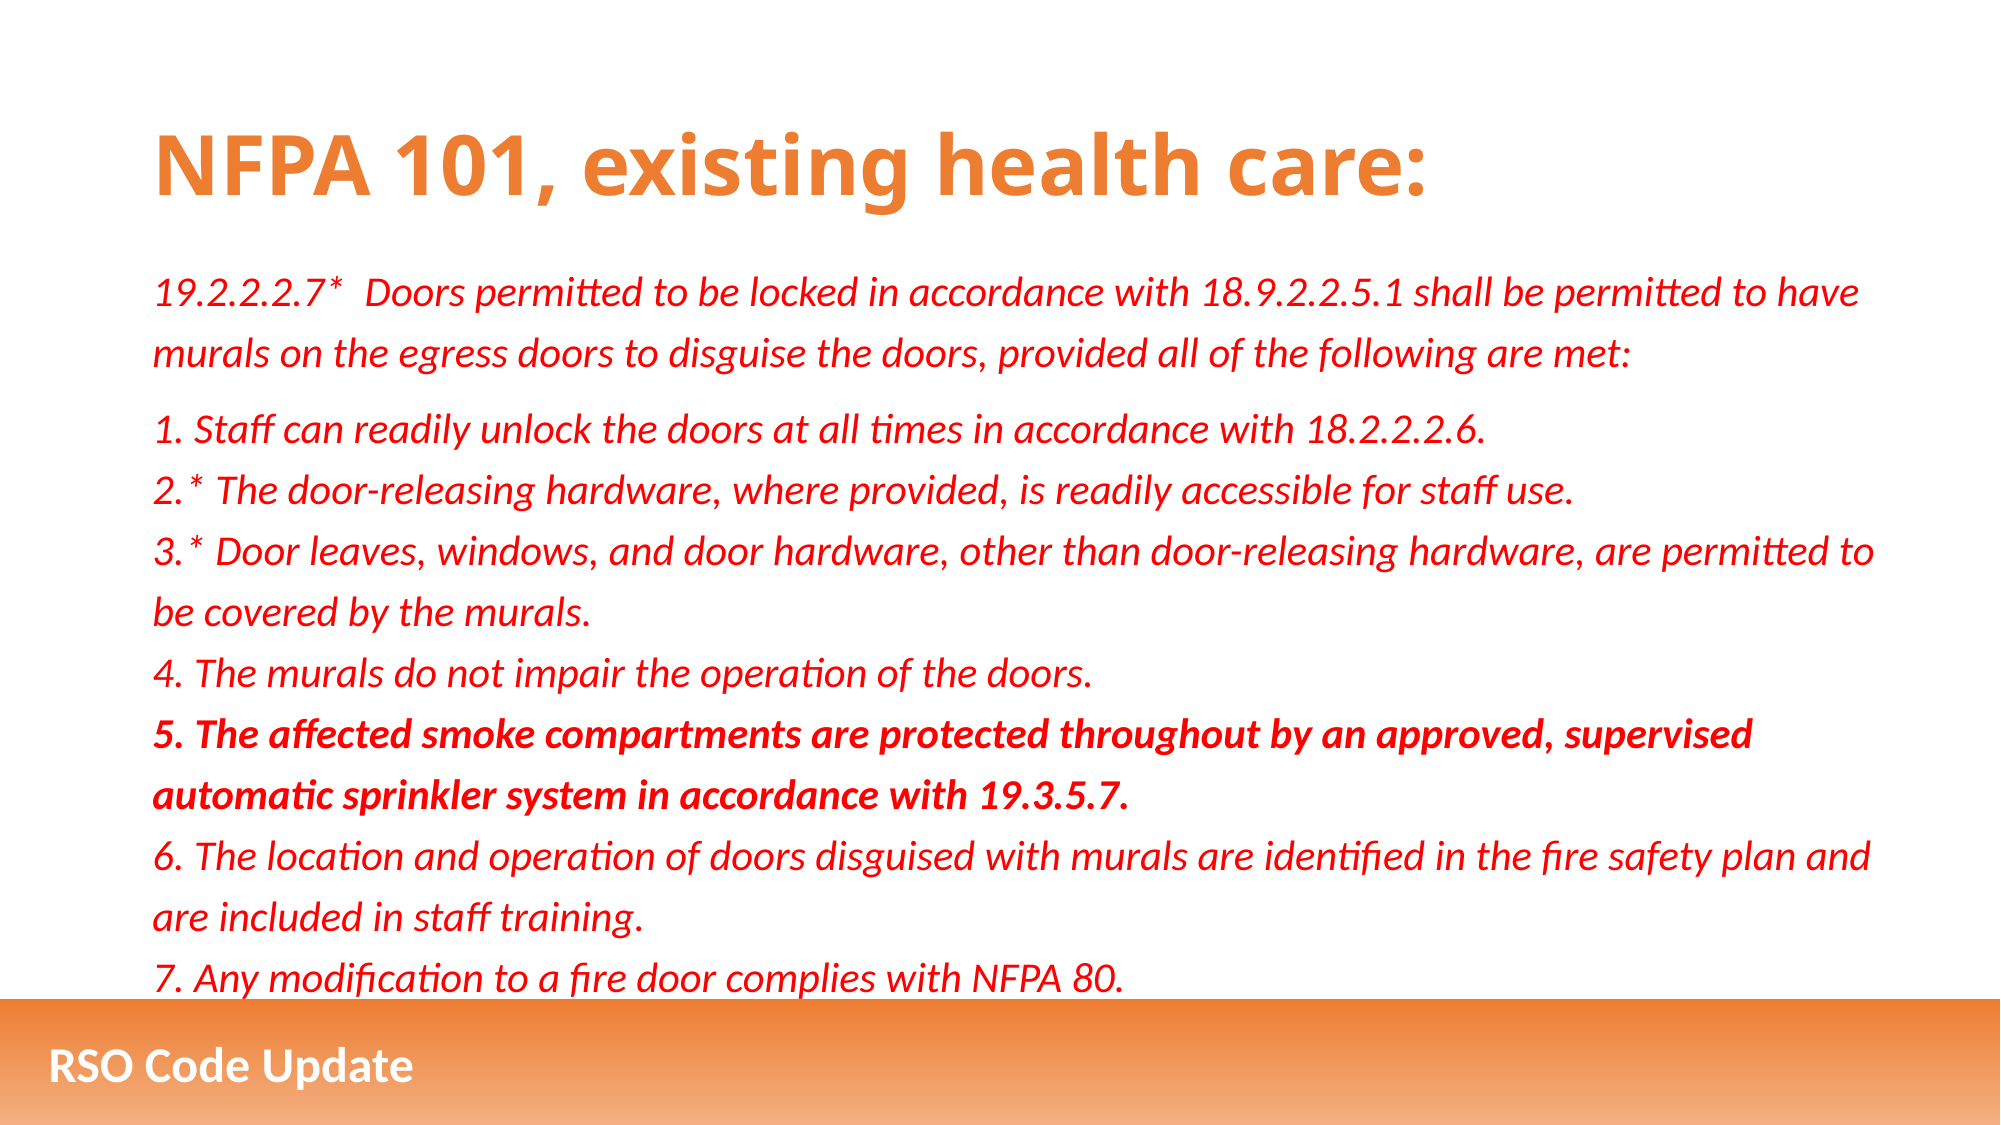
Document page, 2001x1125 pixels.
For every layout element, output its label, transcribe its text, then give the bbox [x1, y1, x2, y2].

title NFPA 101, existing health care: [137, 59, 1863, 246]
list 19.2.2.2.7* Doors permitted to be locked in accordance with 18.9.2.2.5.1 shall be permitted to have murals on the egress doors to disguise the doors, provided all of the following are met: 1. Staff can readily unlock the doors at all times in accordance with 18.2.2.2.6. 2.* The door-releasing hardware, where provided, is readily accessible for staff use. 3.* Door leaves, windows, and door hardware, other than door-releasing hardware, are permitted to be covered by the murals. 4. The murals do not impair the operation of the doors. 5. The affected smoke compartments are protected throughout by an approved, supervised automatic sprinkler system in accordance with 19.3.5.7. 6. The location and operation of doors disguised with murals are identified in the fire safety plan and are included in staff training. 7. Any modification to a fire door complies with NFPA 80. [137, 246, 1934, 1014]
